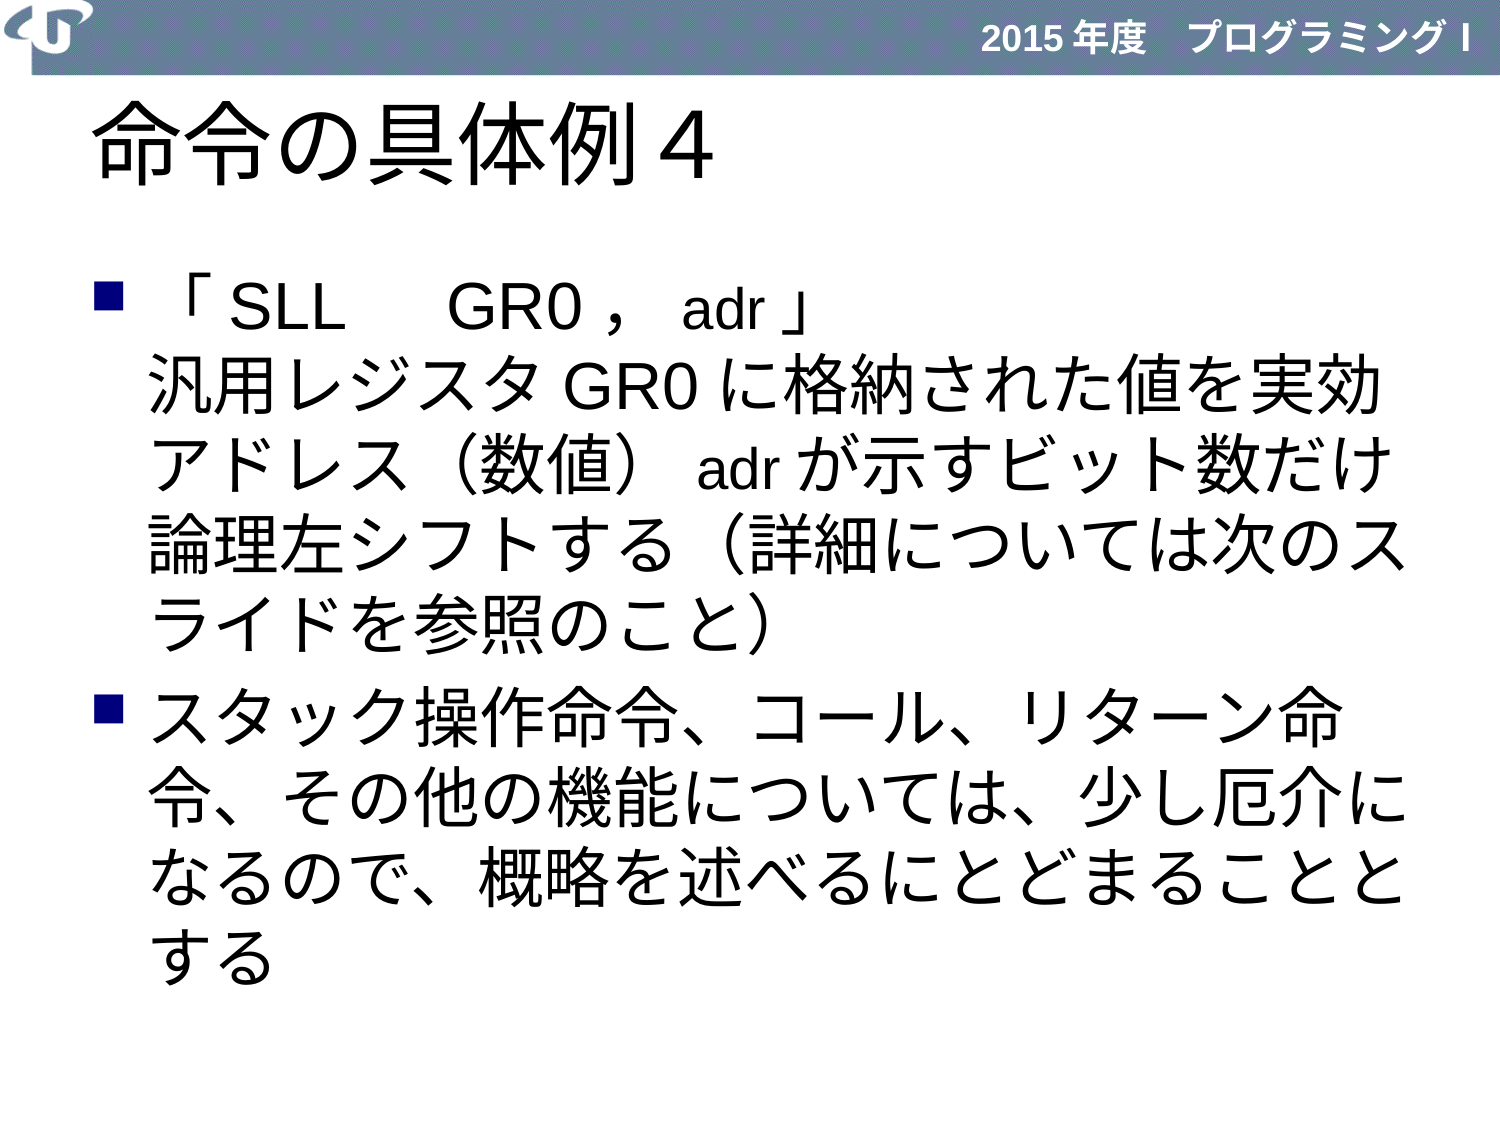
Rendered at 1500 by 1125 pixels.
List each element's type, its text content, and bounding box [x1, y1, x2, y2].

title 命令の具体例４ [75, 75, 1425, 208]
list 「SLL GR0，adr」 汎用レジスタGR0に格納された値を実効アドレス（数値）adrが示すビット数だけ論理左シフトする（詳細については次のスライドを参照のこと） スタック操作命令、コール、リターン命令、その他の機能については、少し厄介になるので、概略を述べるにとどまることとする [75, 255, 1436, 1035]
picture [0, 0, 1500, 1125]
